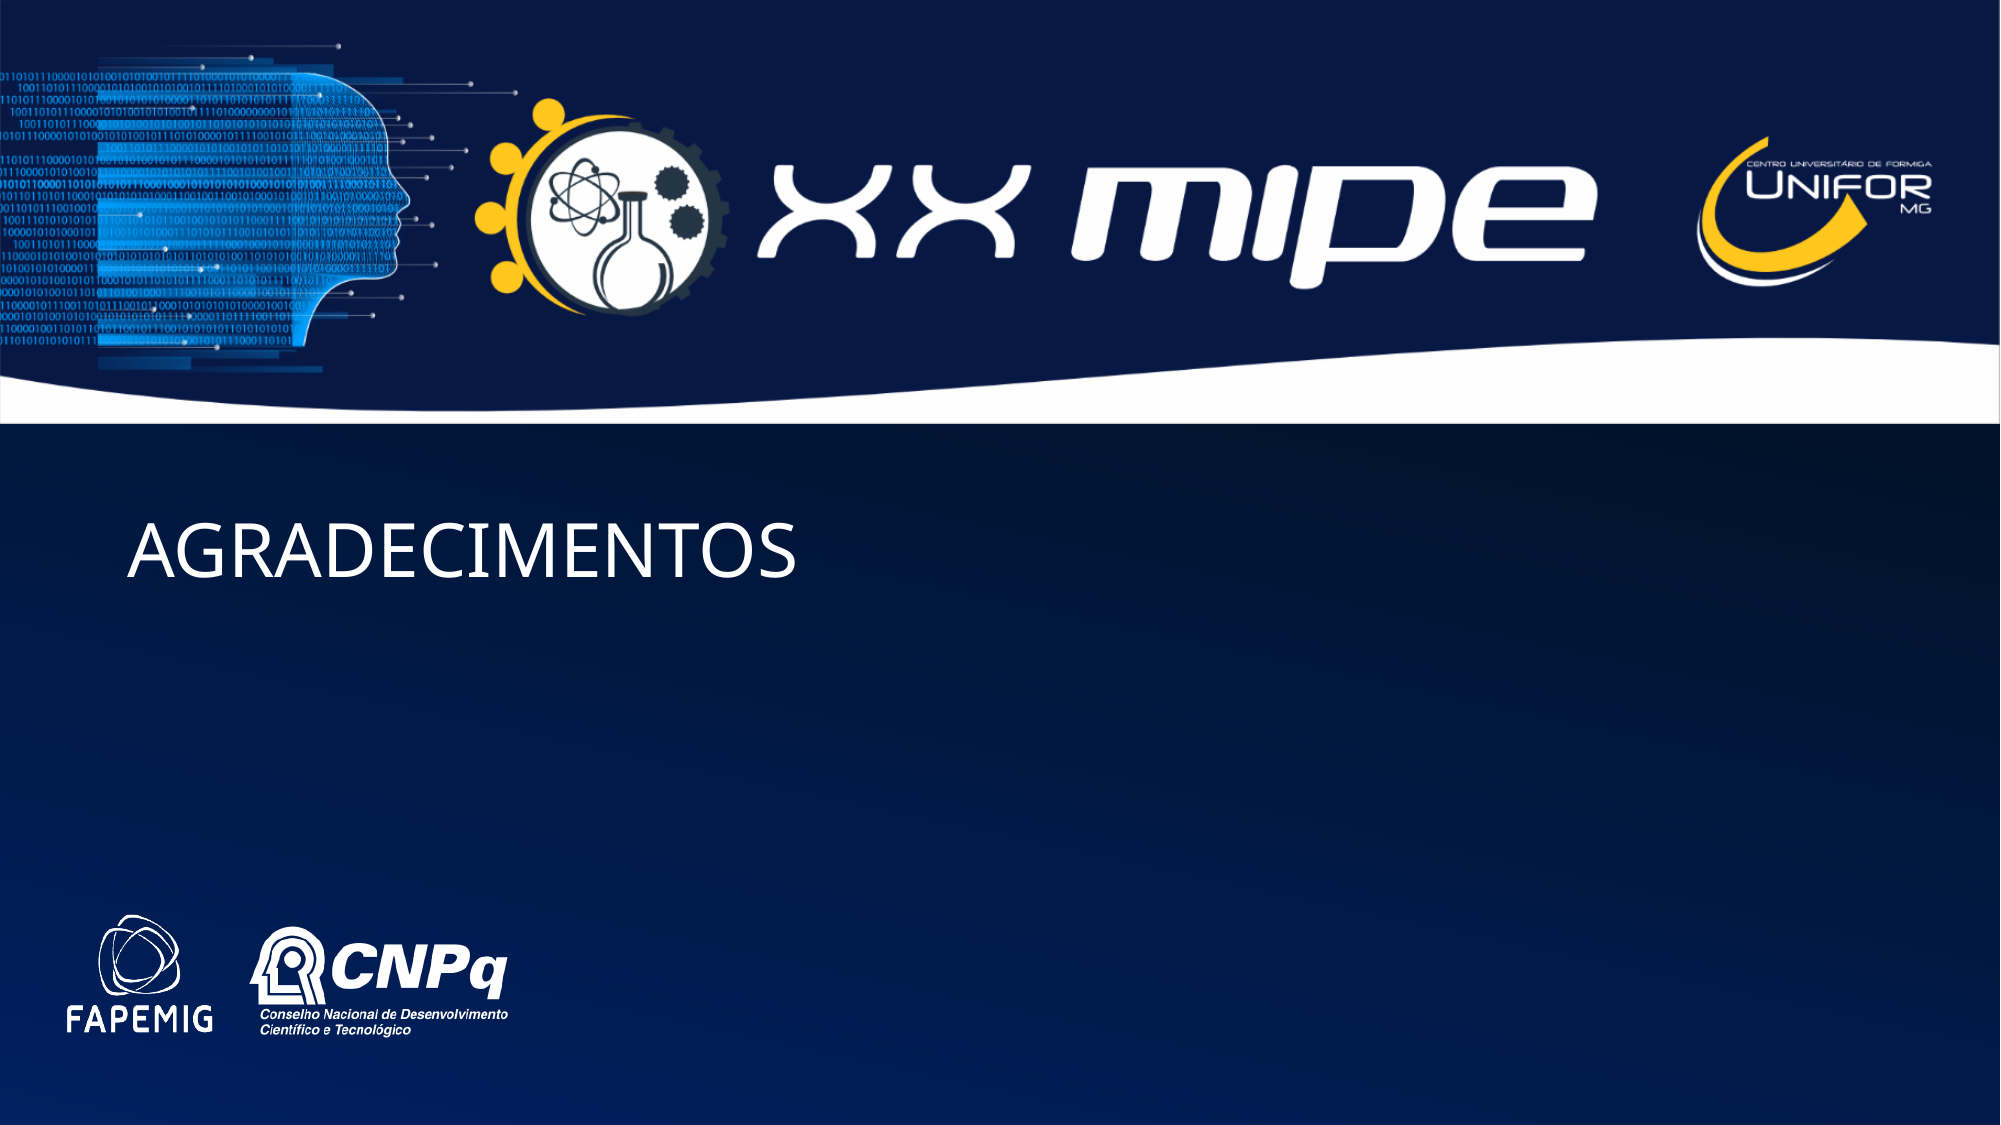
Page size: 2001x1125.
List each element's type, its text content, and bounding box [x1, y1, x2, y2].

picture [54, 903, 223, 1042]
picture [0, 0, 2000, 424]
picture [236, 840, 520, 1124]
title agradecimentos [112, 112, 1425, 600]
